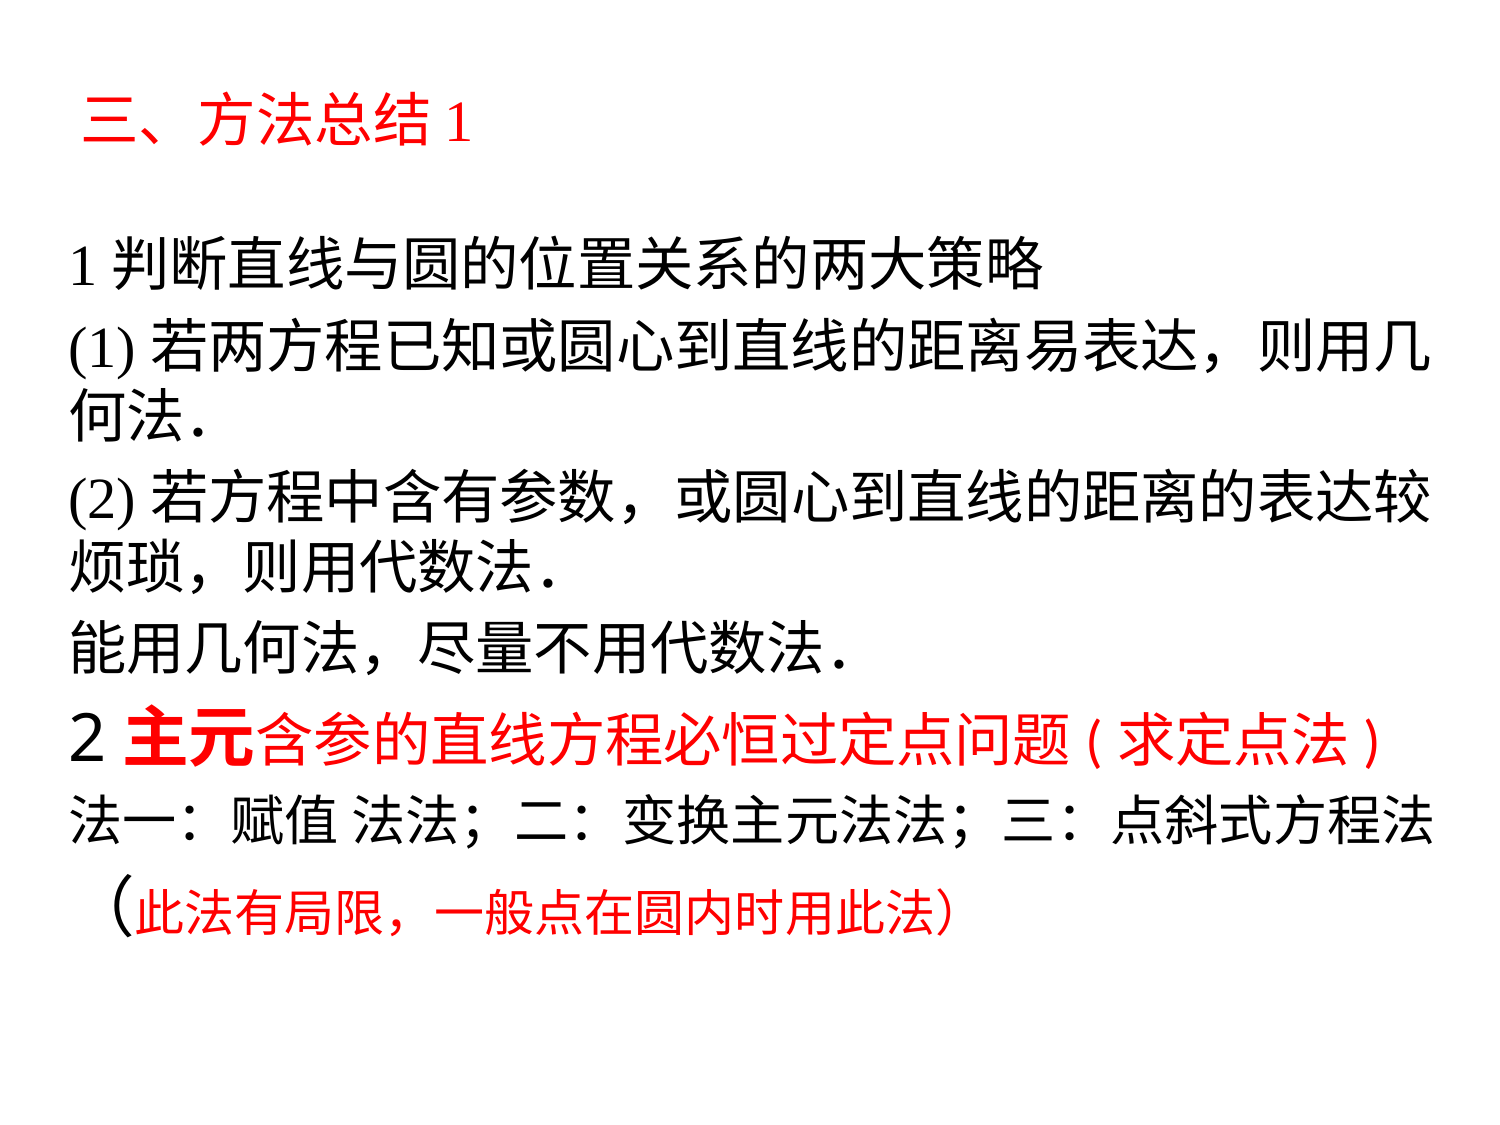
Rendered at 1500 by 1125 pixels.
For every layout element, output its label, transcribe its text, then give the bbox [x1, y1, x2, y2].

list 1判断直线与圆的位置关系的两大策略 (1)若两方程已知或圆心到直线的距离易表达，则用几何法． (2)若方程中含有参数，或圆心到直线的距离的表达较烦琐，则用代数法． 能用几何法，尽量不用代数法． 2主元含参的直线方程必恒过定点问题(求定点法) 法一：赋值 法法；二：变换主元法法；三：点斜式方程法 （此法有局限，一般点在圆内时用此法） [53, 219, 1459, 988]
title 三、方法总结1 [64, 42, 491, 194]
